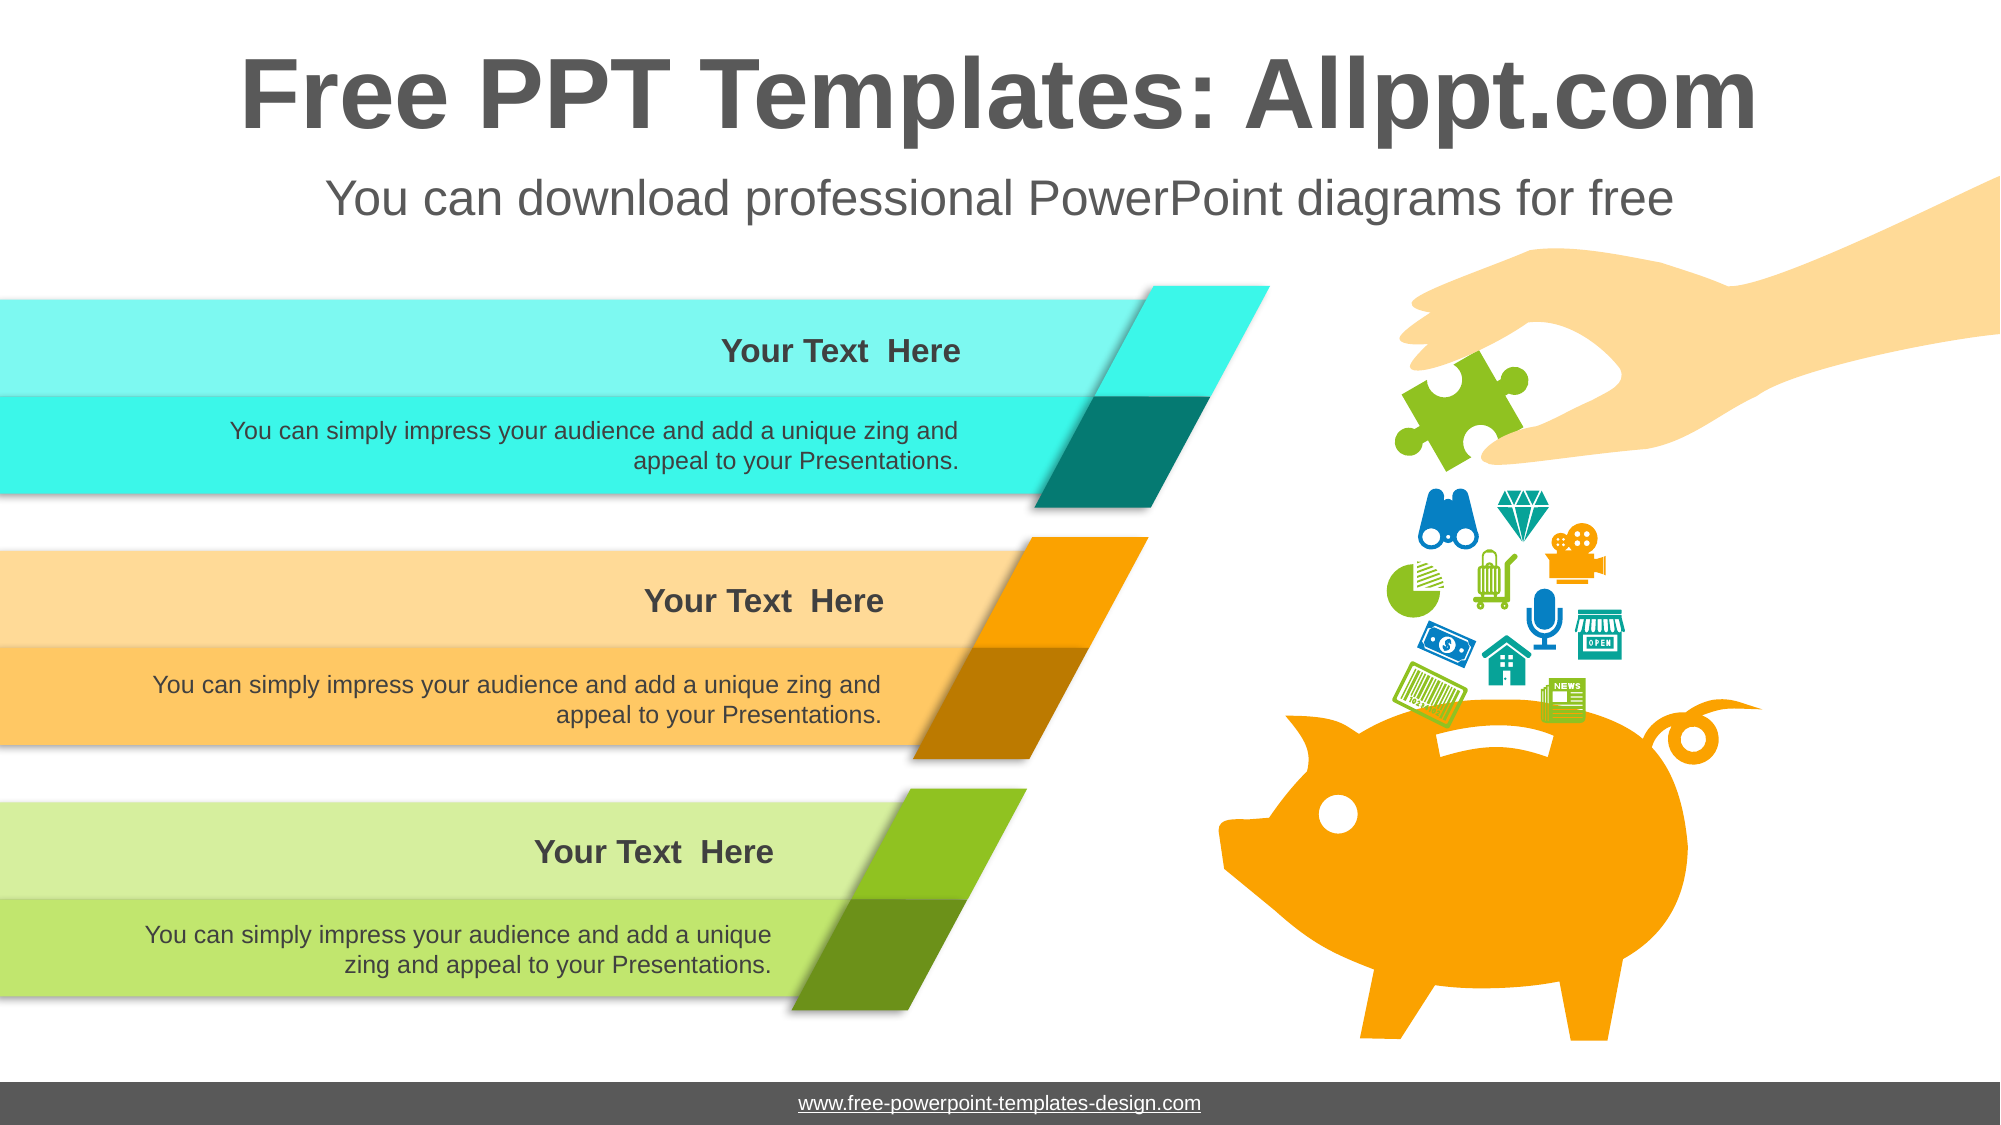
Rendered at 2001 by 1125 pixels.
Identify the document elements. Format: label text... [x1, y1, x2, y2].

title Free PPT Templates: Allppt.com [0, 32, 2000, 161]
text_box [0, 537, 1149, 760]
text_box [1573, 608, 1627, 661]
text_box [1415, 619, 1478, 670]
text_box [0, 788, 1028, 1011]
text_box [1480, 634, 1533, 687]
text_box [1525, 587, 1564, 651]
text_box [1495, 488, 1551, 543]
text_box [0, 285, 1271, 508]
text_box www.free-powerpoint-templates-design.com [0, 1082, 2000, 1123]
text_box [1217, 698, 1763, 1042]
text_box [1391, 660, 1469, 730]
text_box [1539, 677, 1587, 725]
text_box [1472, 548, 1519, 611]
text_box [1542, 522, 1607, 585]
text_box [1398, 174, 2000, 466]
text_box [1385, 560, 1445, 619]
list You can download professional PowerPoint diagrams for free [0, 164, 2000, 234]
text_box [1393, 351, 1530, 474]
text_box [1416, 487, 1480, 551]
